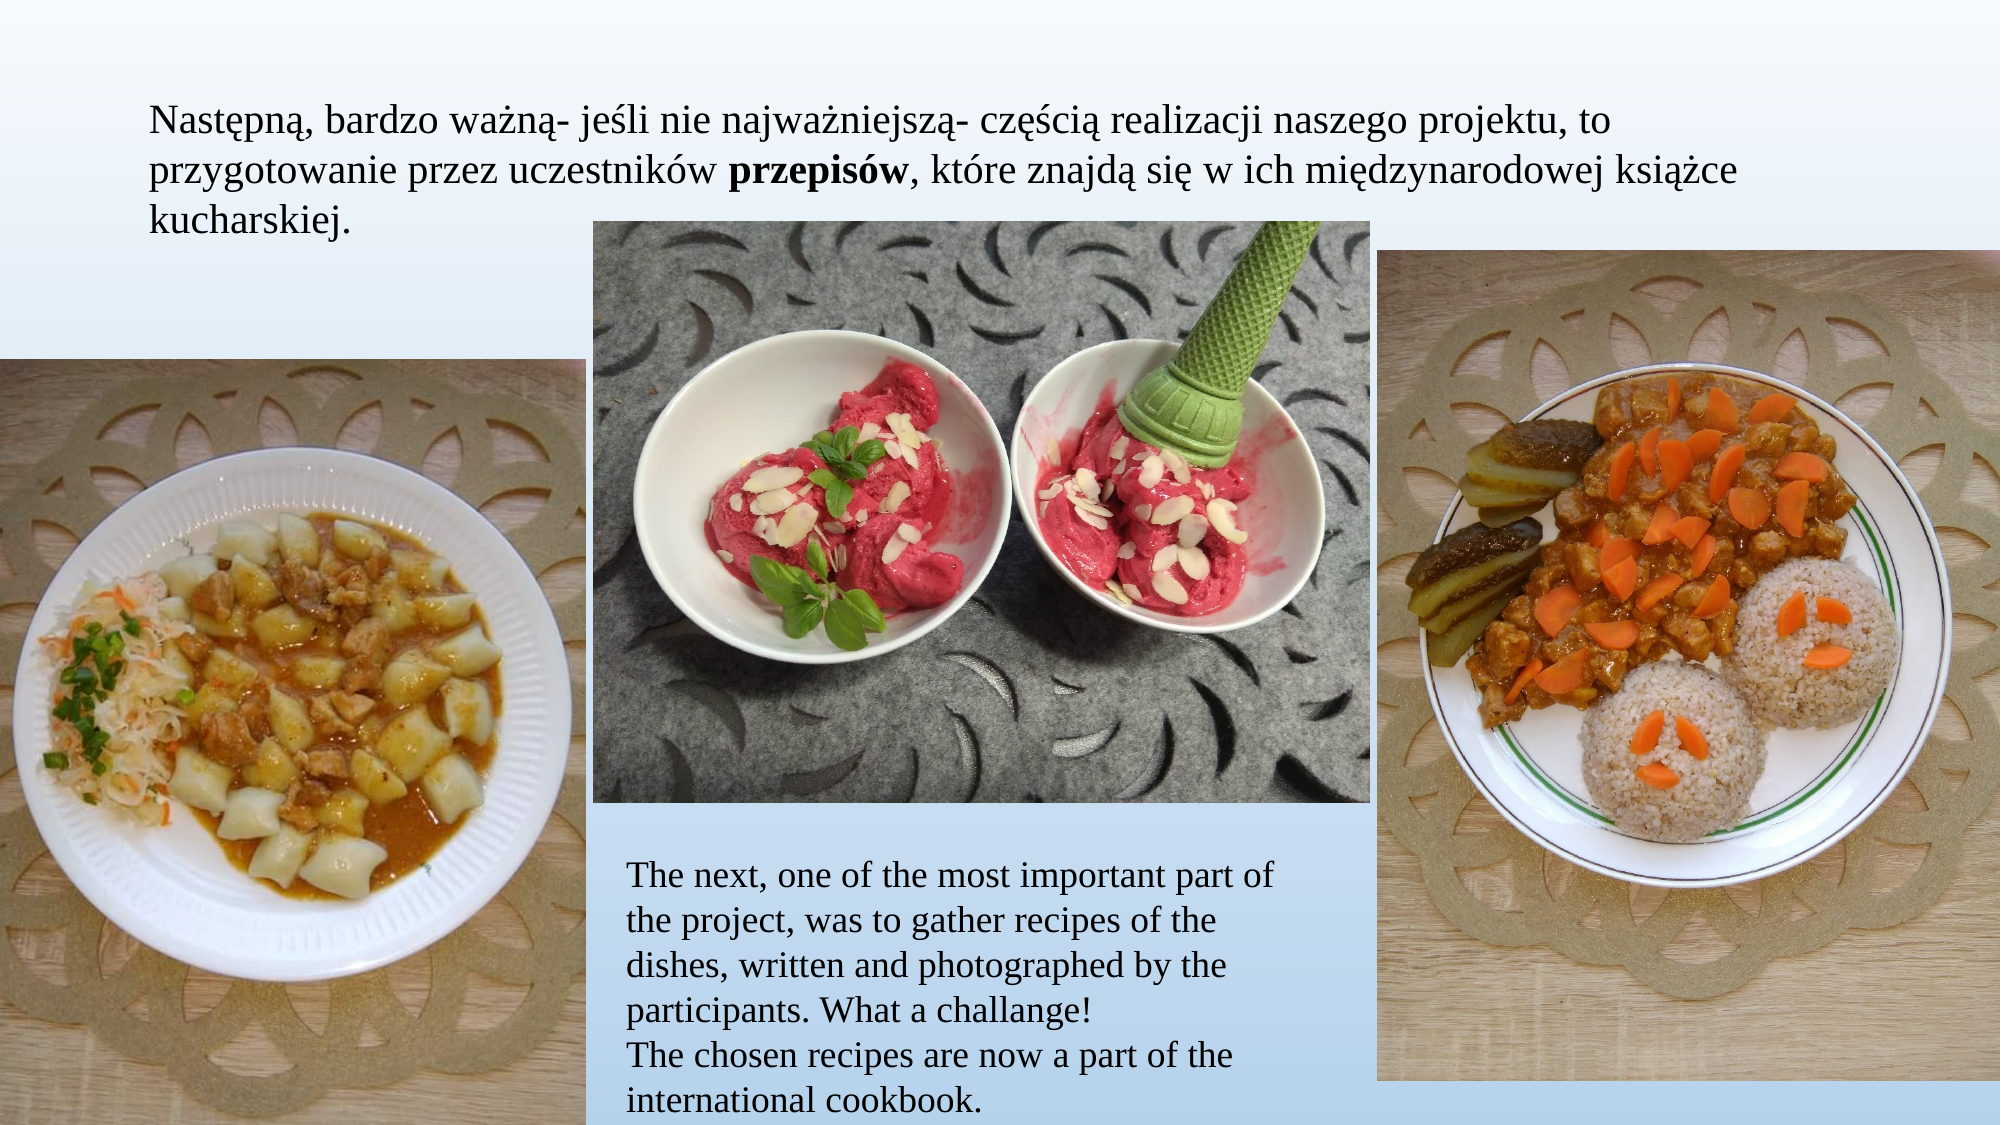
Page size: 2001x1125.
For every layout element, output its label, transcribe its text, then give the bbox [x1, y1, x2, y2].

picture [593, 221, 1370, 803]
picture [1377, 250, 2000, 1081]
text_box The next, one of the most important part of the project, was to gather recipes of the dishes, written and photographed by the participants. What a challange! The chosen recipes are now a part of the international cookbook. [611, 843, 1344, 1125]
text_box Następną, bardzo ważną- jeśli nie najważniejszą- częścią realizacji naszego projektu, to przygotowanie przez uczestników przepisów, które znajdą się w ich międzynarodowej książce kucharskiej. [134, 84, 1830, 249]
picture [0, 359, 586, 1125]
